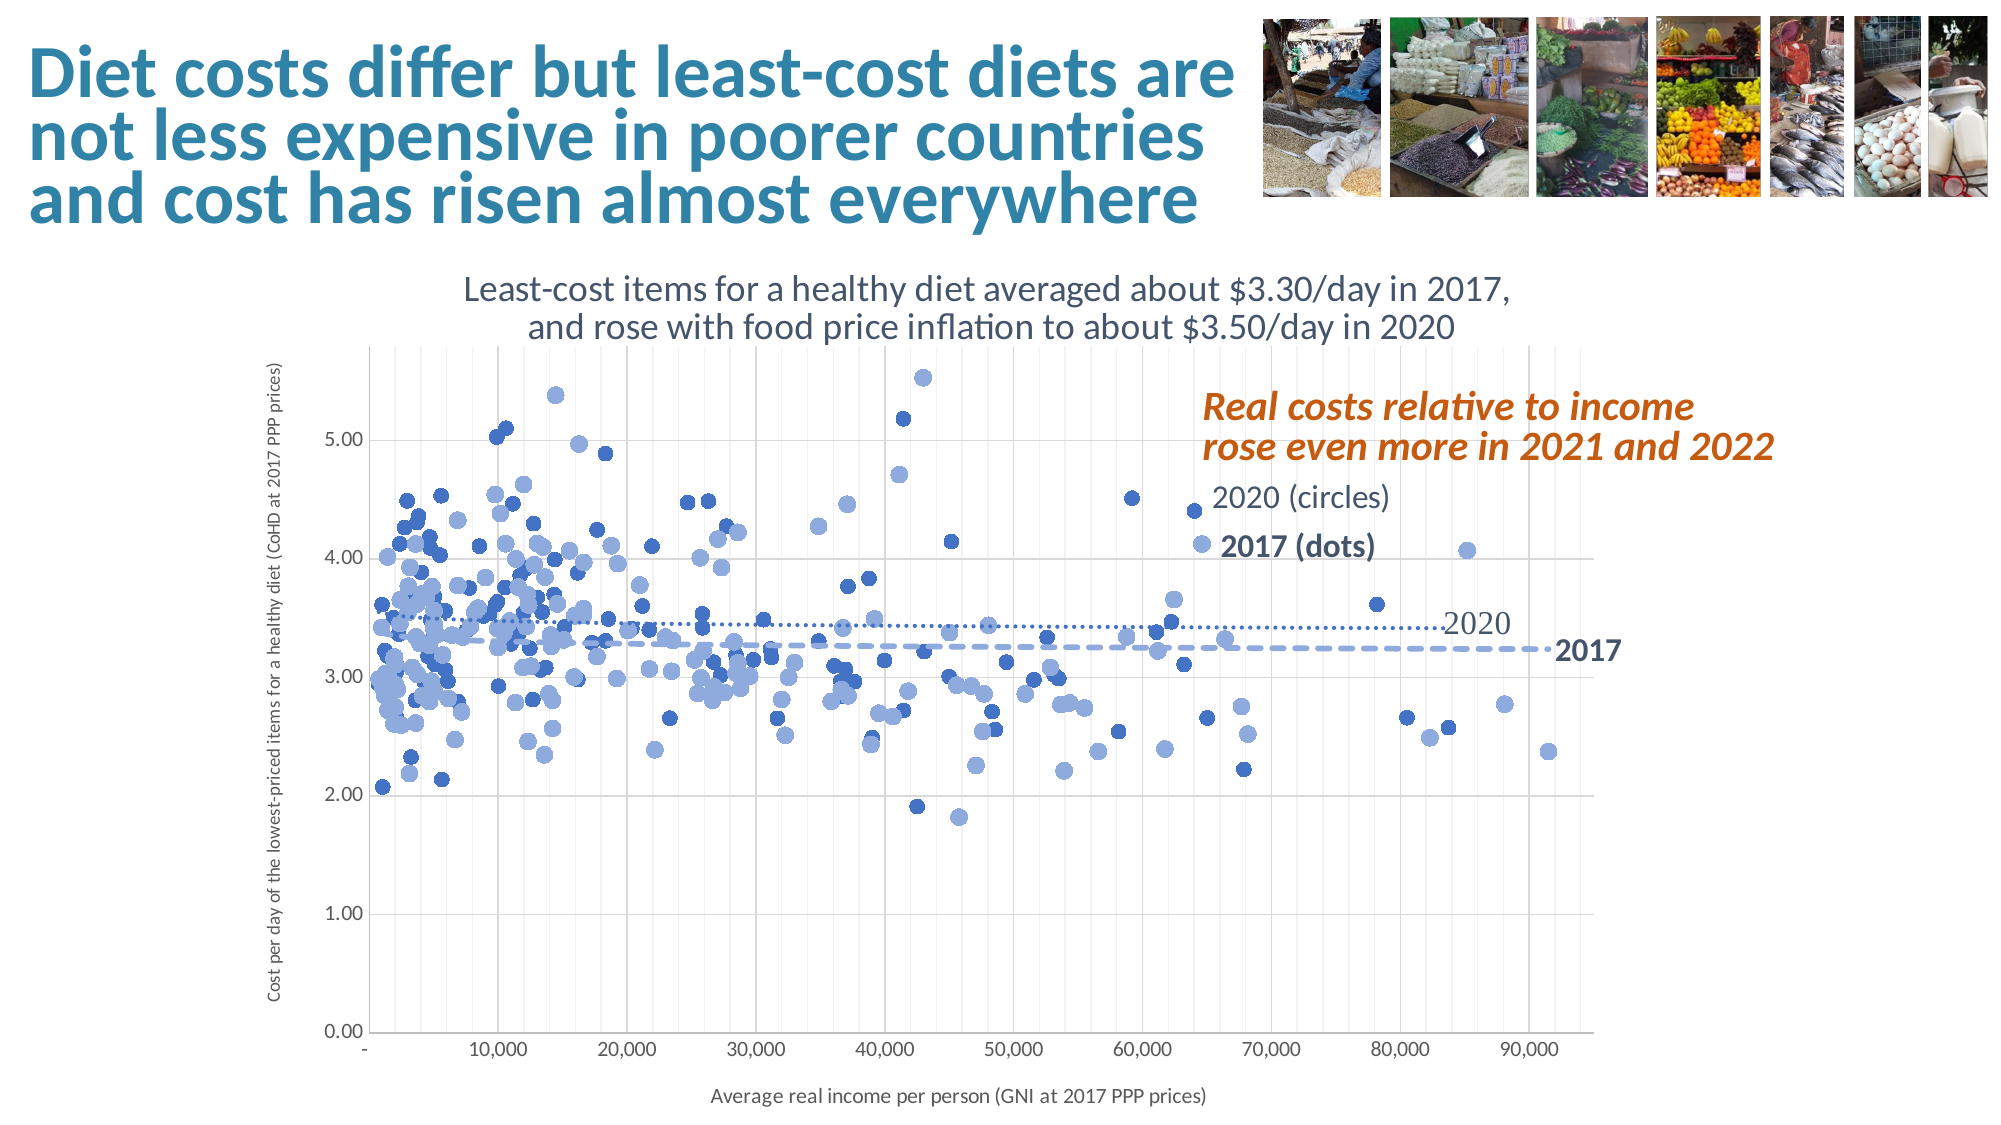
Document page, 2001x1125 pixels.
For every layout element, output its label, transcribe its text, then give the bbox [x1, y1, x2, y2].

picture [1263, 12, 1992, 197]
chart [209, 262, 1692, 1125]
text_box Real costs relative to income rose even more in 2021 and 2022 [1692, 380, 1868, 476]
text_box Diet costs differ but least-cost diets are not less expensive in poorer countries and cost has risen almost everywhere [14, 39, 1297, 252]
